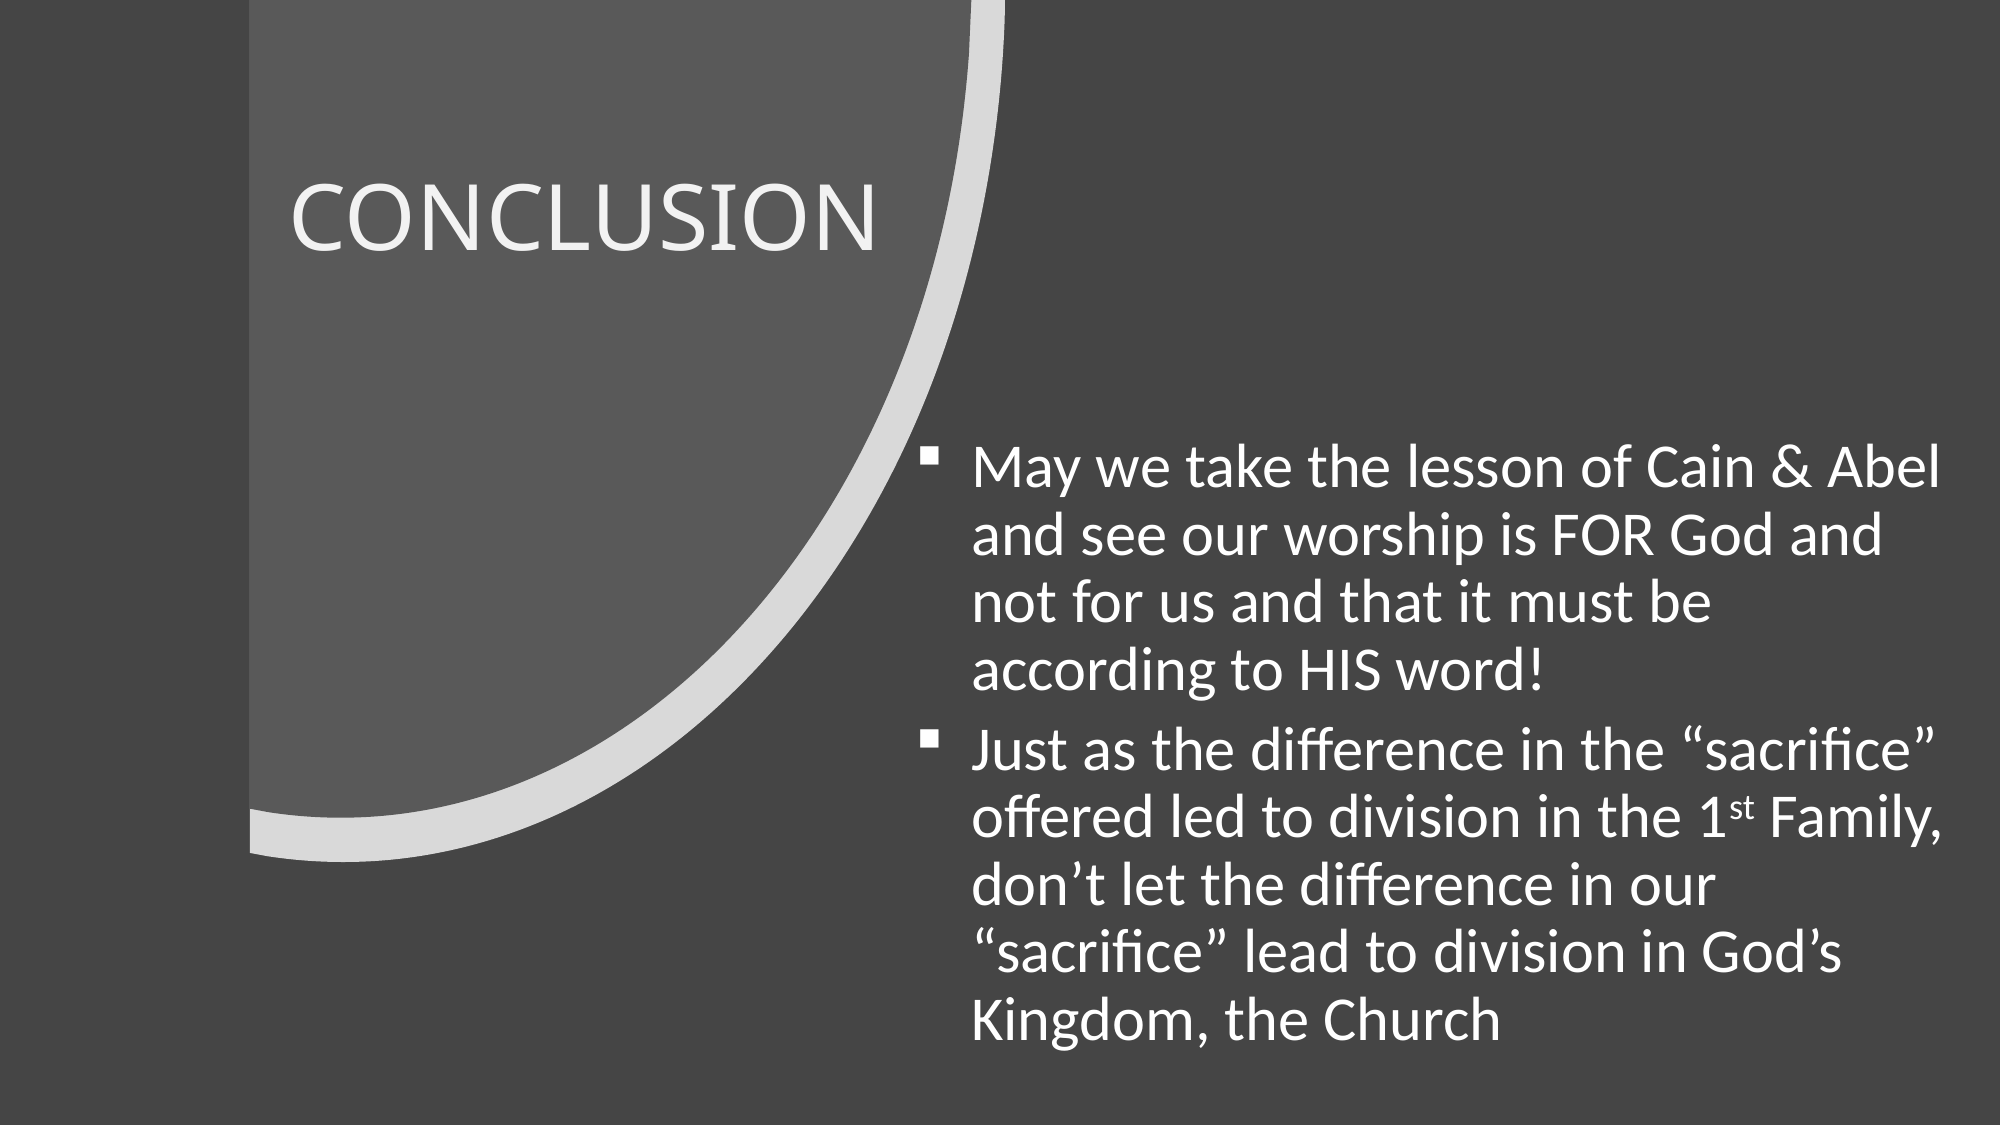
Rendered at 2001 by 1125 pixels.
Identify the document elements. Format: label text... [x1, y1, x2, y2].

text_box [247, 0, 1008, 865]
text_box [247, 0, 974, 820]
title CONCLUSION [273, 99, 925, 328]
list May we take the lesson of Cain & Abel and see our worship is FOR God and not for us and that it must be according to HIS word! Just as the difference in the “sacrifice” offered led to division in the 1st Family, don’t let the difference in our “sacrifice” lead to division in God’s Kingdom, the Church [900, 375, 1963, 1113]
